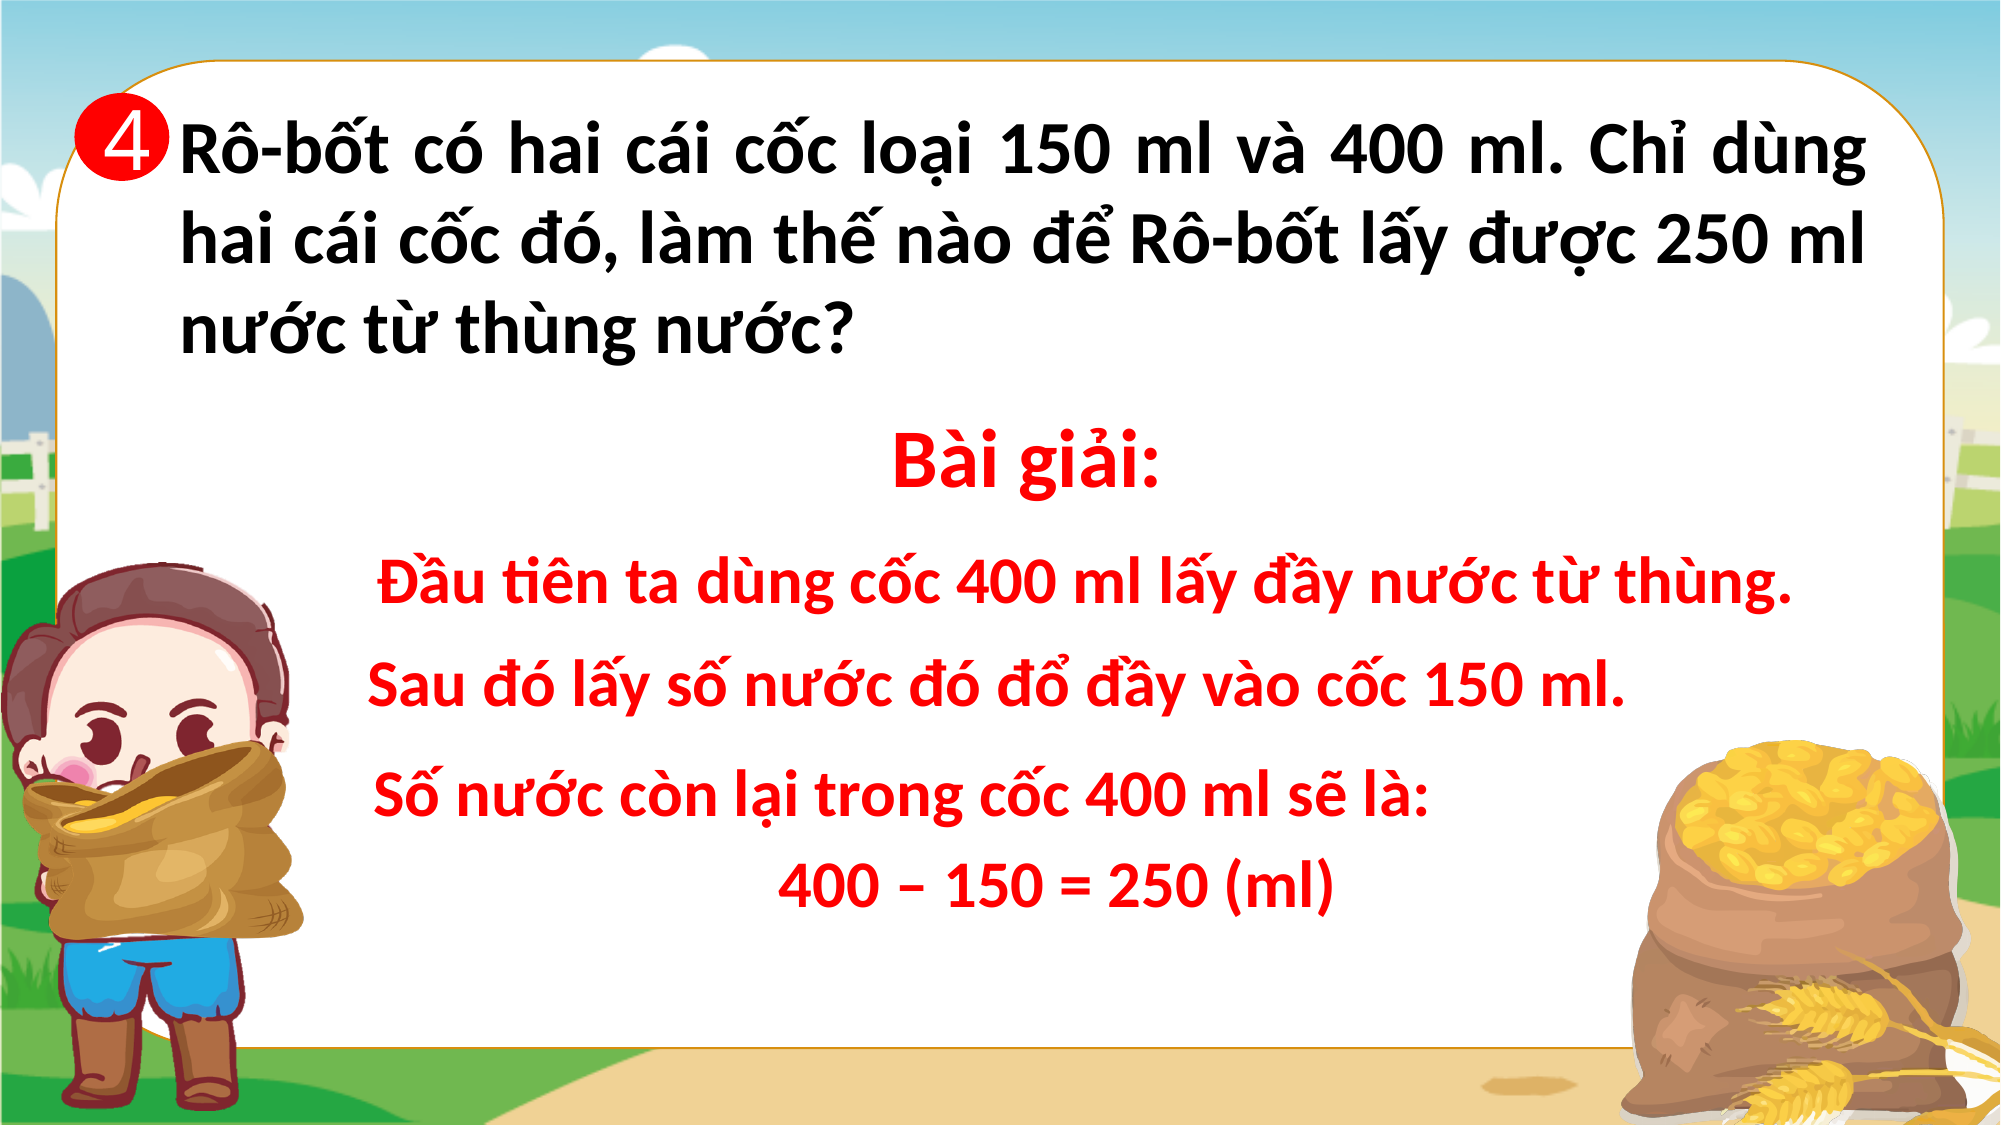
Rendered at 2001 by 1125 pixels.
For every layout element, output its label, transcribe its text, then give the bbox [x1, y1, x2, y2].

text_box [55, 59, 1945, 1050]
text_box 4 [74, 92, 170, 181]
text_box Rô-bốt có hai cái cốc loại 150 ml và 400 ml. Chỉ dùng hai cái cốc đó, làm thế nào để Rô-bốt lấy được 250 ml nước từ thùng nước? [179, 98, 1870, 369]
text_box 400 – 150 = 250 (ml) [378, 840, 1619, 921]
text_box [1375, 97, 2000, 183]
text_box Số nước còn lại trong cốc 400 ml sẽ là: [373, 749, 1619, 830]
picture [0, 0, 2001, 1125]
text_box Bài giải: [741, 404, 1314, 505]
text_box Đầu tiên ta dùng cốc 400 ml lấy đầy nước từ thùng. [371, 537, 1800, 618]
text_box Sau đó lấy số nước đó đổ đầy vào cốc 150 ml. [326, 640, 1685, 721]
